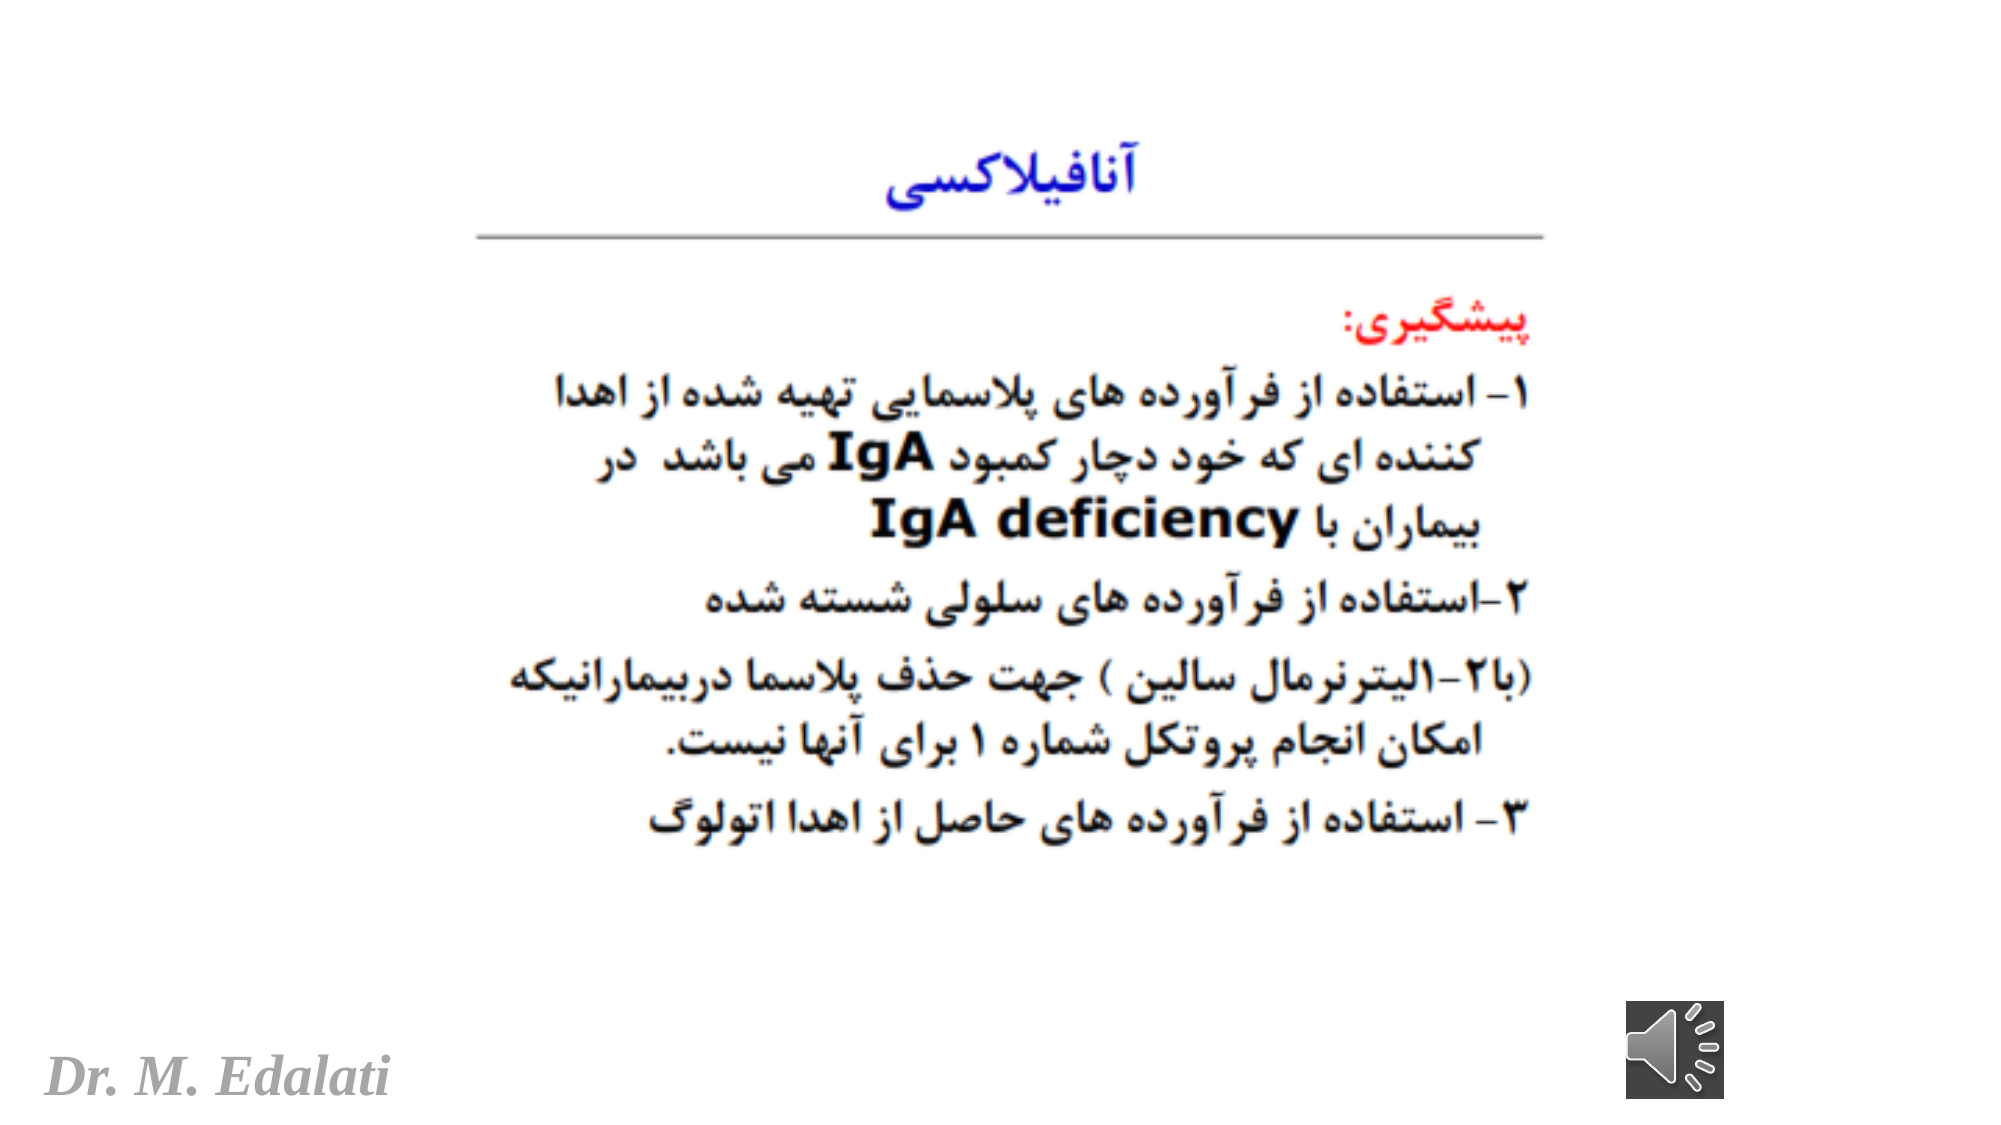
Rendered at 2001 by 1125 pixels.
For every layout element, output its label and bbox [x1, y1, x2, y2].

picture [1624, 999, 1726, 1101]
list [437, 62, 1613, 858]
